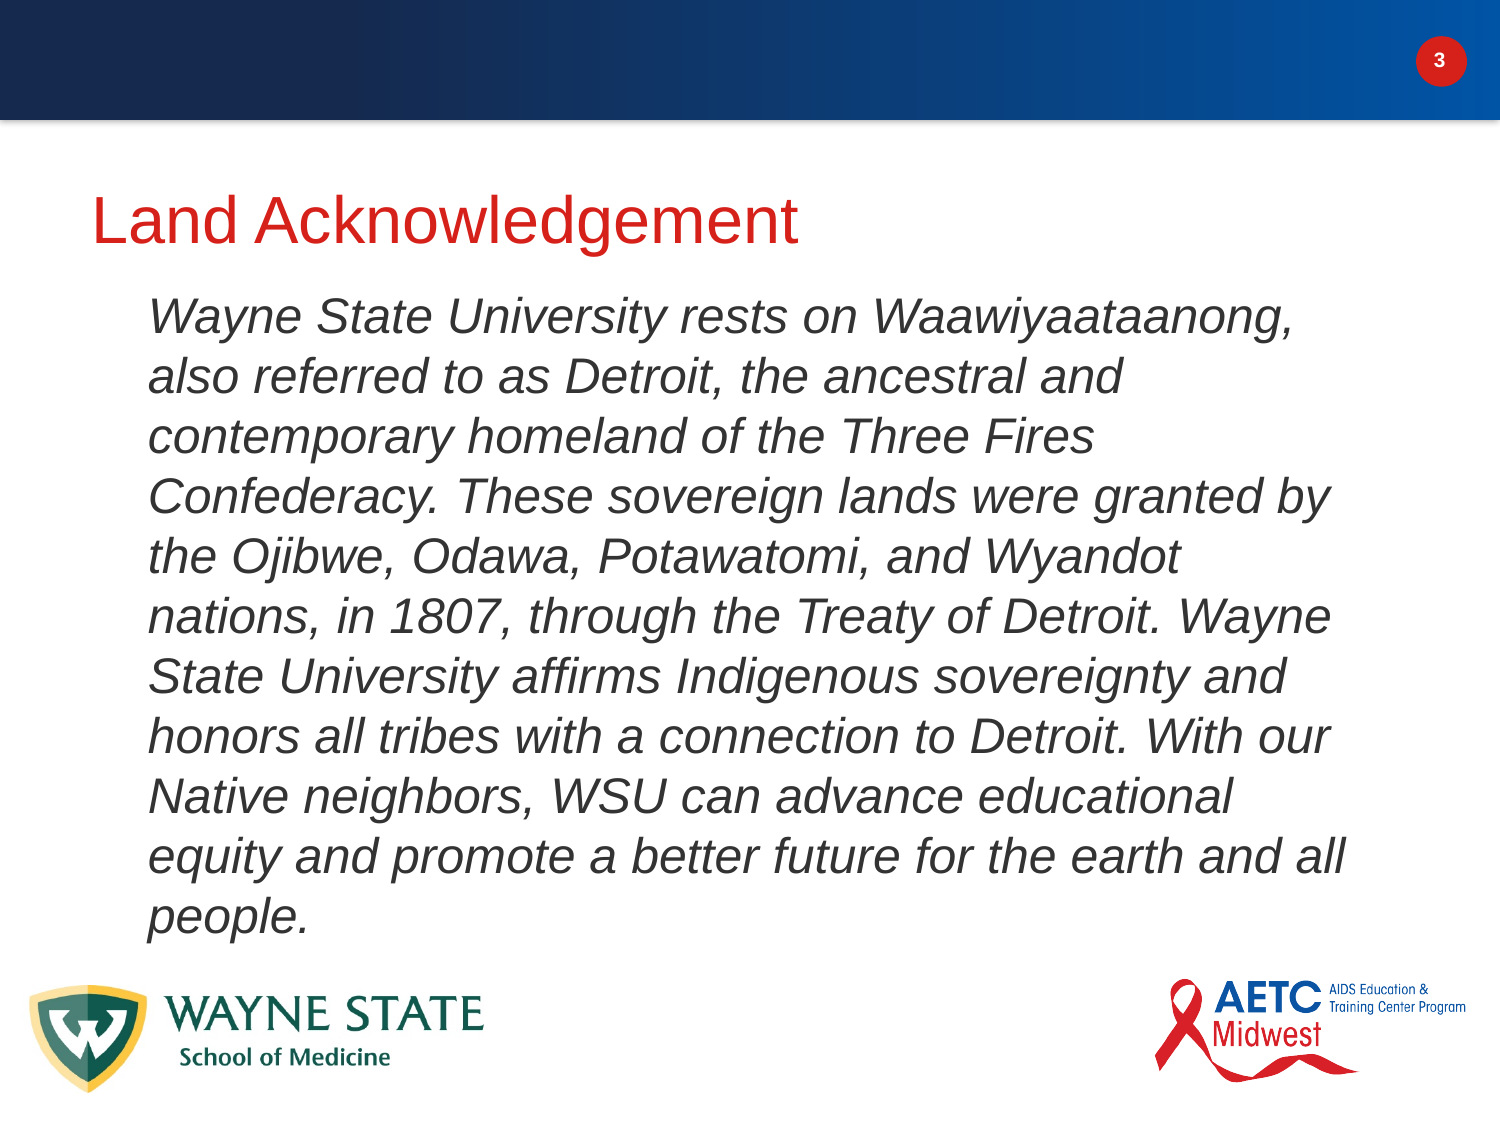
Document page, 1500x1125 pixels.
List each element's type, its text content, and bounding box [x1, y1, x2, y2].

title Land Acknowledgement [76, 169, 1371, 276]
picture [1154, 976, 1468, 1084]
picture [21, 985, 484, 1093]
list Wayne State University rests on Waawiyaataanong, also referred to as Detroit, the ancestral and contemporary homeland of the Three Fires Confederacy. These sovereign lands were granted by the Ojibwe, Odawa, Potawatomi, and Wyandot nations, in 1807, through the Treaty of Detroit. Wayne State University affirms Indigenous sovereignty and honors all tribes with a connection to Detroit. With our Native neighbors, WSU can advance educational equity and promote a better future for the earth and all people. [76, 276, 1371, 766]
